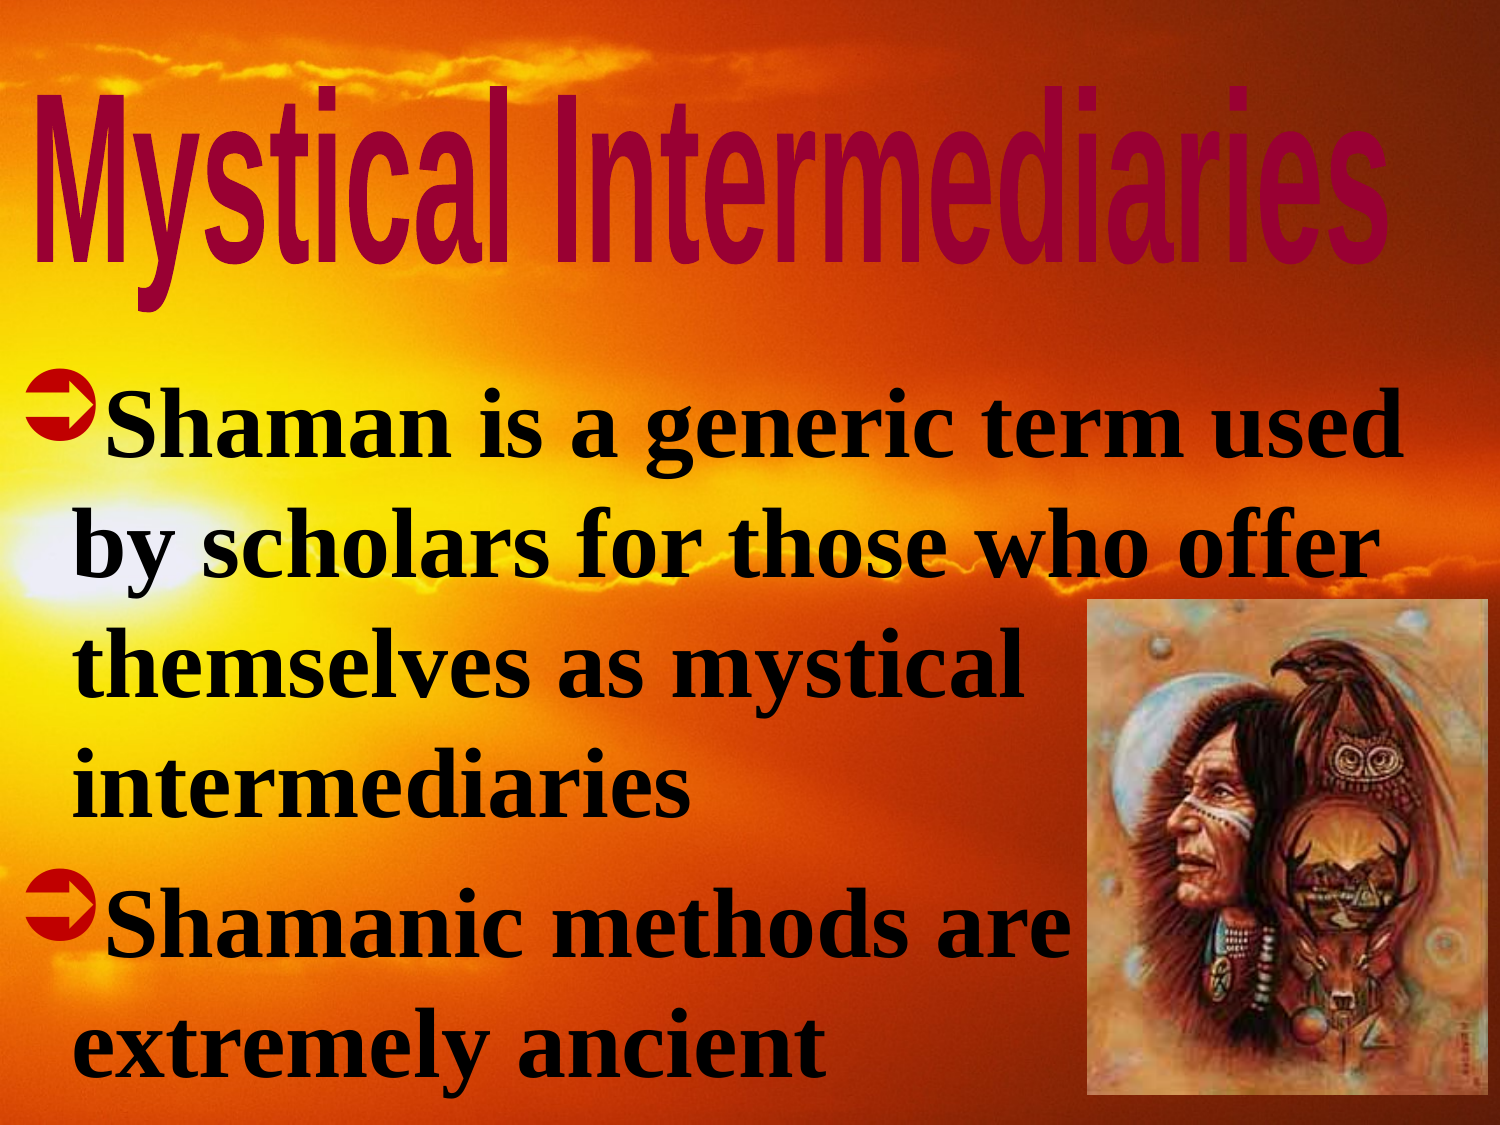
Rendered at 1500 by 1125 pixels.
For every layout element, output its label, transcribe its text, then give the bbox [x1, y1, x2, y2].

list Shaman is a generic term used by scholars for those who offer themselves as mystical intermediaries Shamanic methods are extremely ancient [0, 350, 1500, 1125]
picture [1087, 599, 1488, 1095]
picture [0, 0, 1500, 350]
